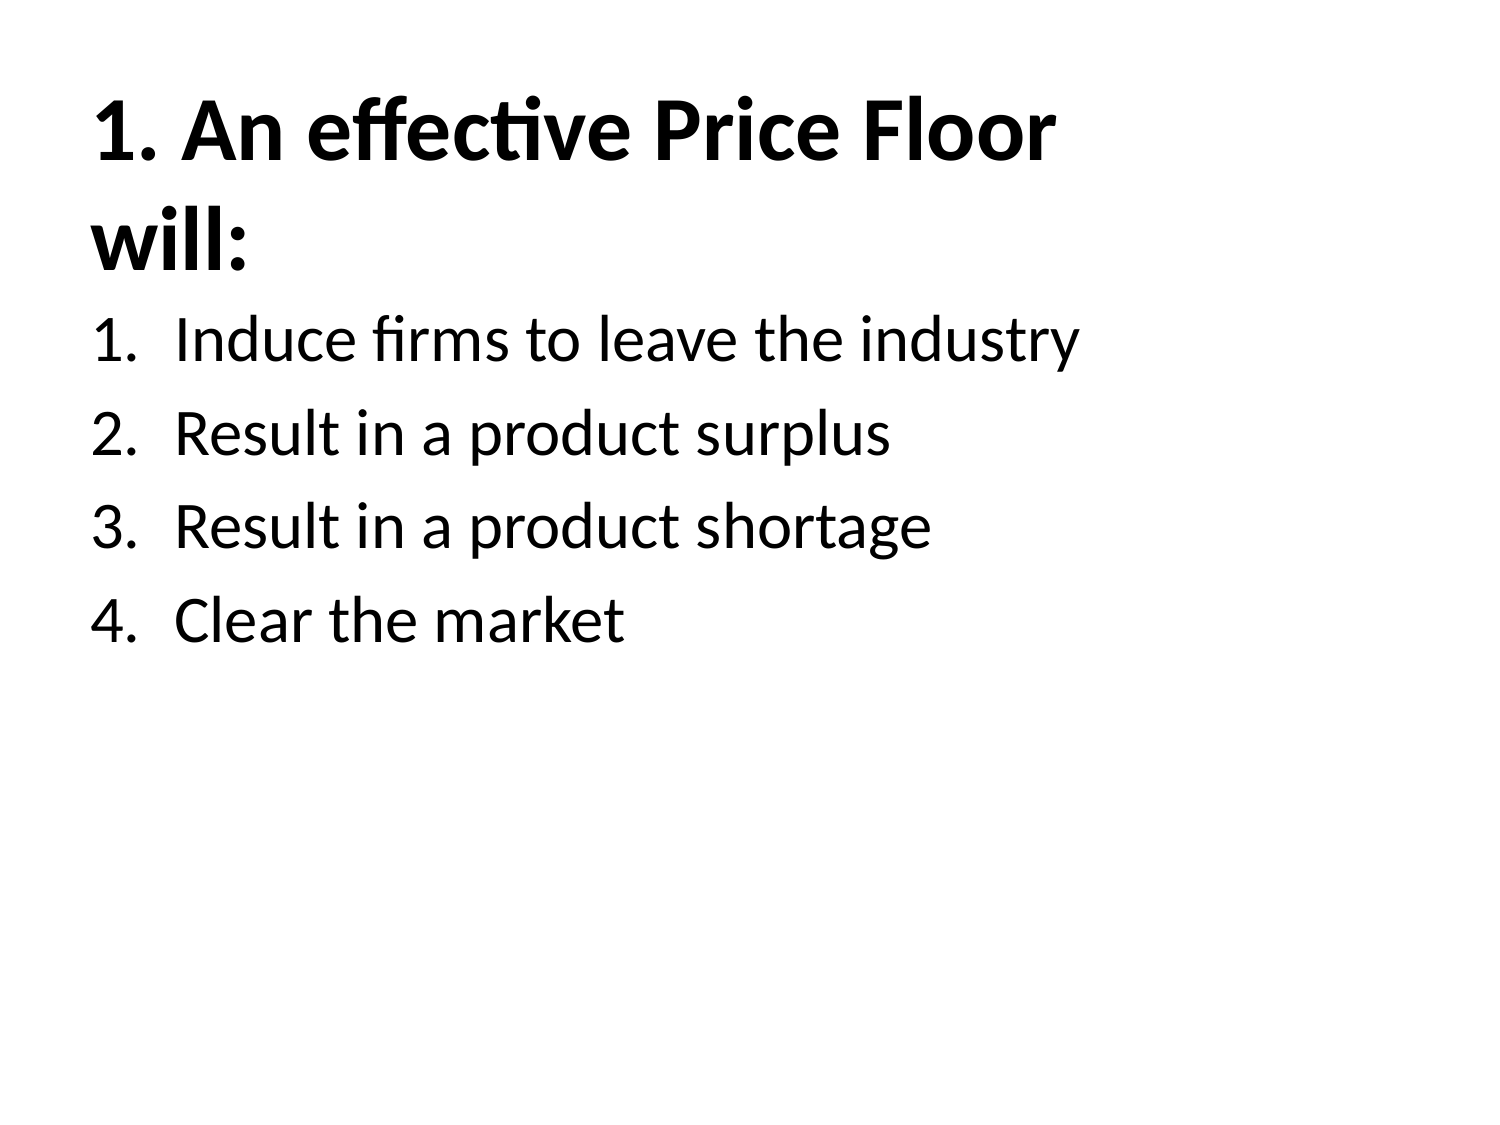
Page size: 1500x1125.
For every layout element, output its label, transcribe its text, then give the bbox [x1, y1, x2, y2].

title 1. An effective Price Floor will: [75, 45, 1100, 287]
list Induce firms to leave the industry Result in a product surplus Result in a product shortage Clear the market [75, 287, 1463, 1005]
